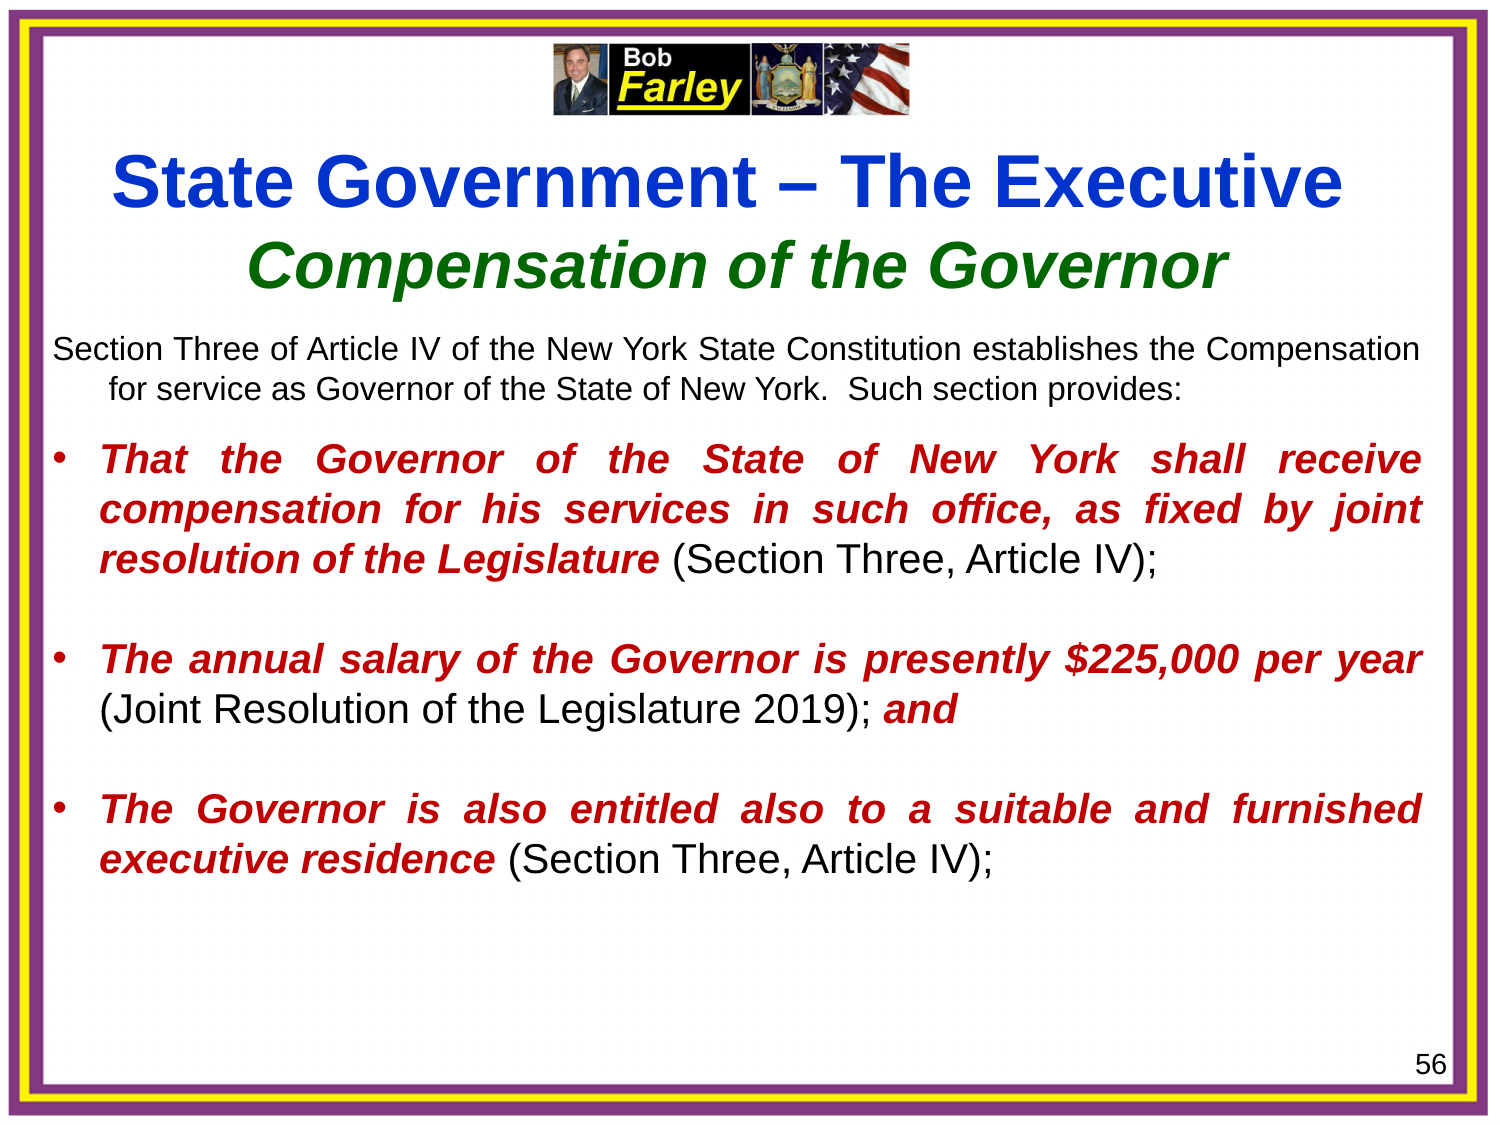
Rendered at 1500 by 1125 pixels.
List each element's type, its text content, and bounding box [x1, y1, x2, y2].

slide_number 56 [1112, 1037, 1463, 1116]
text_box State Government – The Executive Compensation of the Governor Section Three of Article IV of the New York State Constitution establishes the Compensation for service as Governor of the State of New York. Such section provides: That the Governor of the State of New York shall receive compensation for his services in such office, as fixed by joint resolution of the Legislature (Section Three, Article IV); The annual salary of the Governor is presently $225,000 per year (Joint Resolution of the Legislature 2019); and The Governor is also entitled also to a suitable and furnished executive residence (Section Three, Article IV); [37, 124, 1438, 1100]
picture [0, 0, 1500, 1125]
